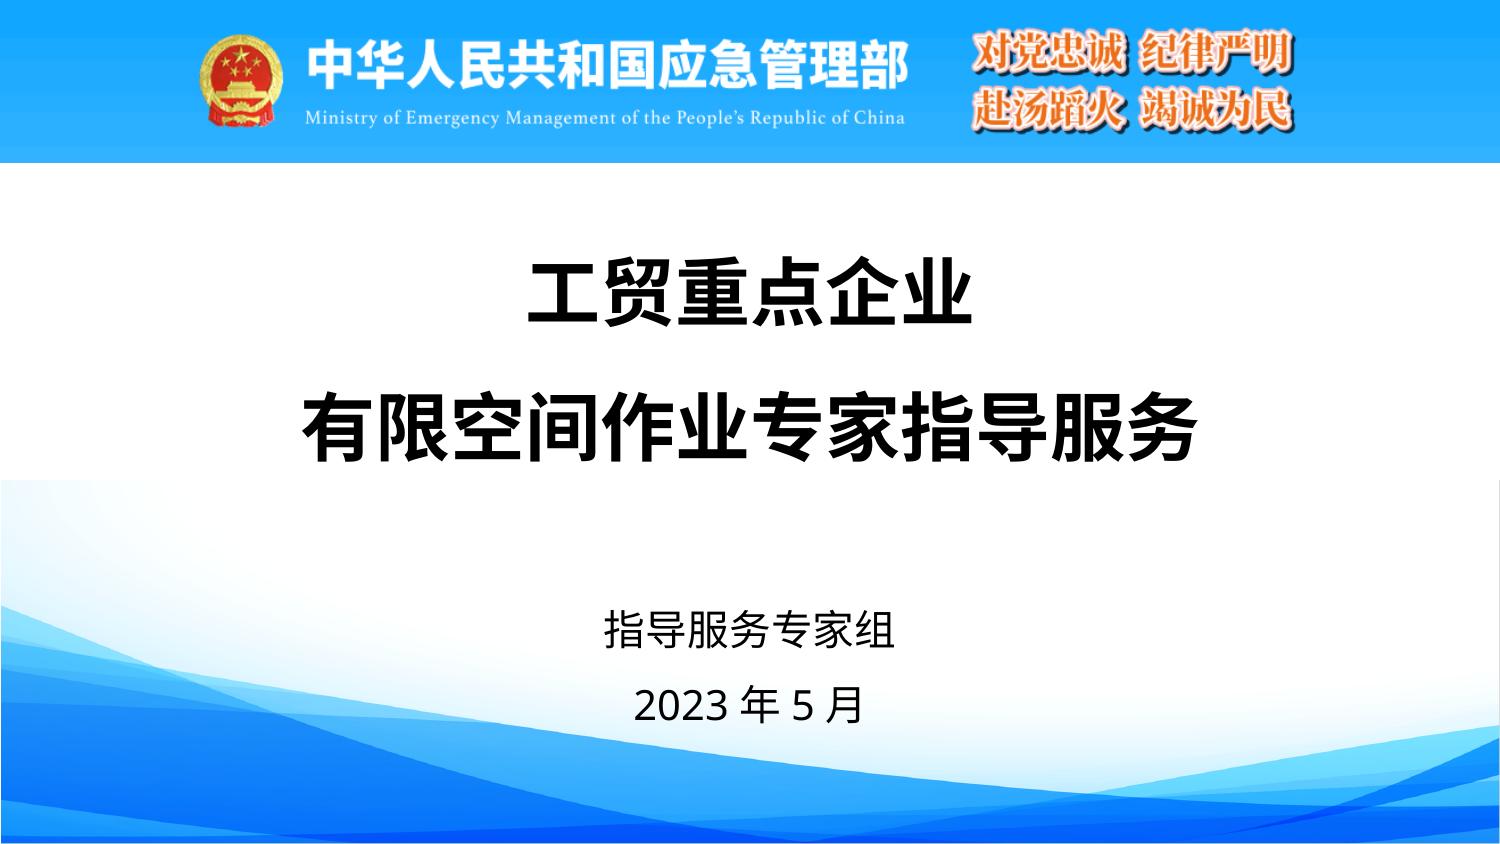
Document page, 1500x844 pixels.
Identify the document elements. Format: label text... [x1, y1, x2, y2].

picture [0, 479, 1500, 844]
text_box 工贸重点企业 有限空间作业专家指导服务 [164, 193, 1336, 478]
picture [0, 0, 1500, 163]
